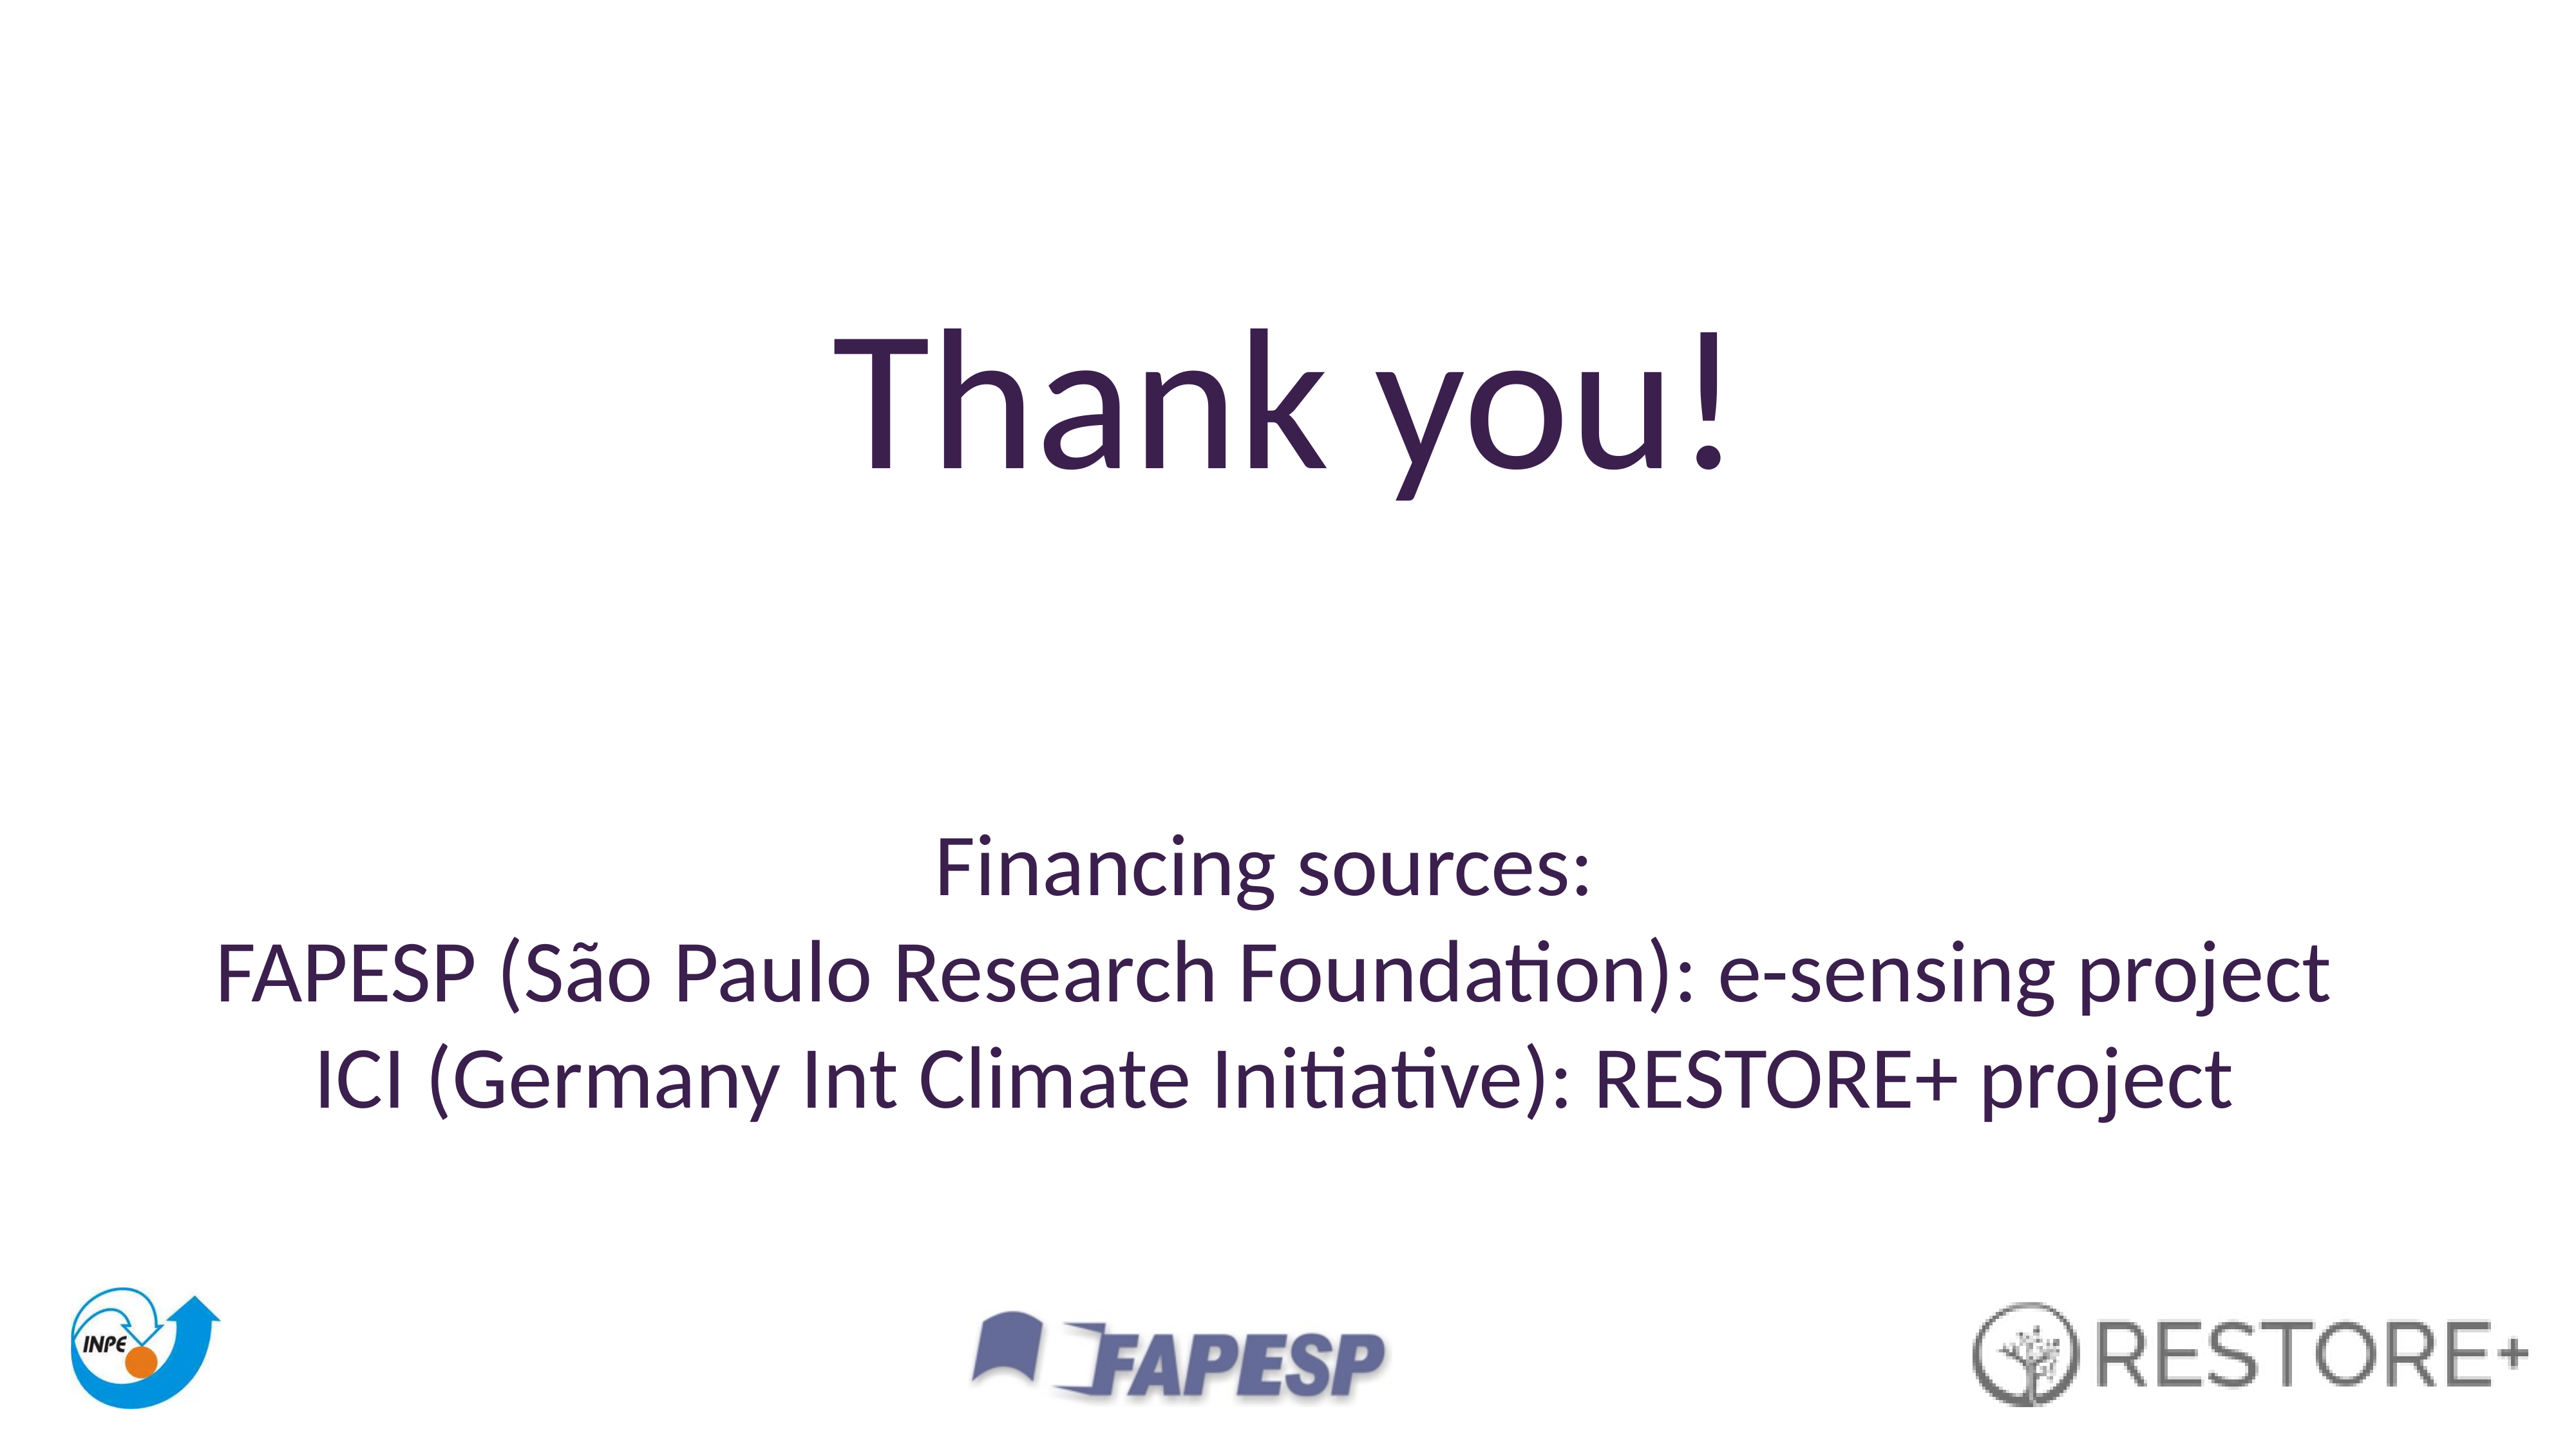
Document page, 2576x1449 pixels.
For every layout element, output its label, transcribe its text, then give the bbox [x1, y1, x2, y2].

text_box Thank you! [826, 261, 1747, 514]
picture [968, 1310, 1392, 1407]
picture [70, 1287, 221, 1410]
text_box Financing sources: FAPESP (São Paulo Research Foundation): e-sensing project ICI (Germany Int Climate Initiative): RESTORE+ project [210, 802, 2340, 1132]
picture [1972, 1302, 2528, 1407]
